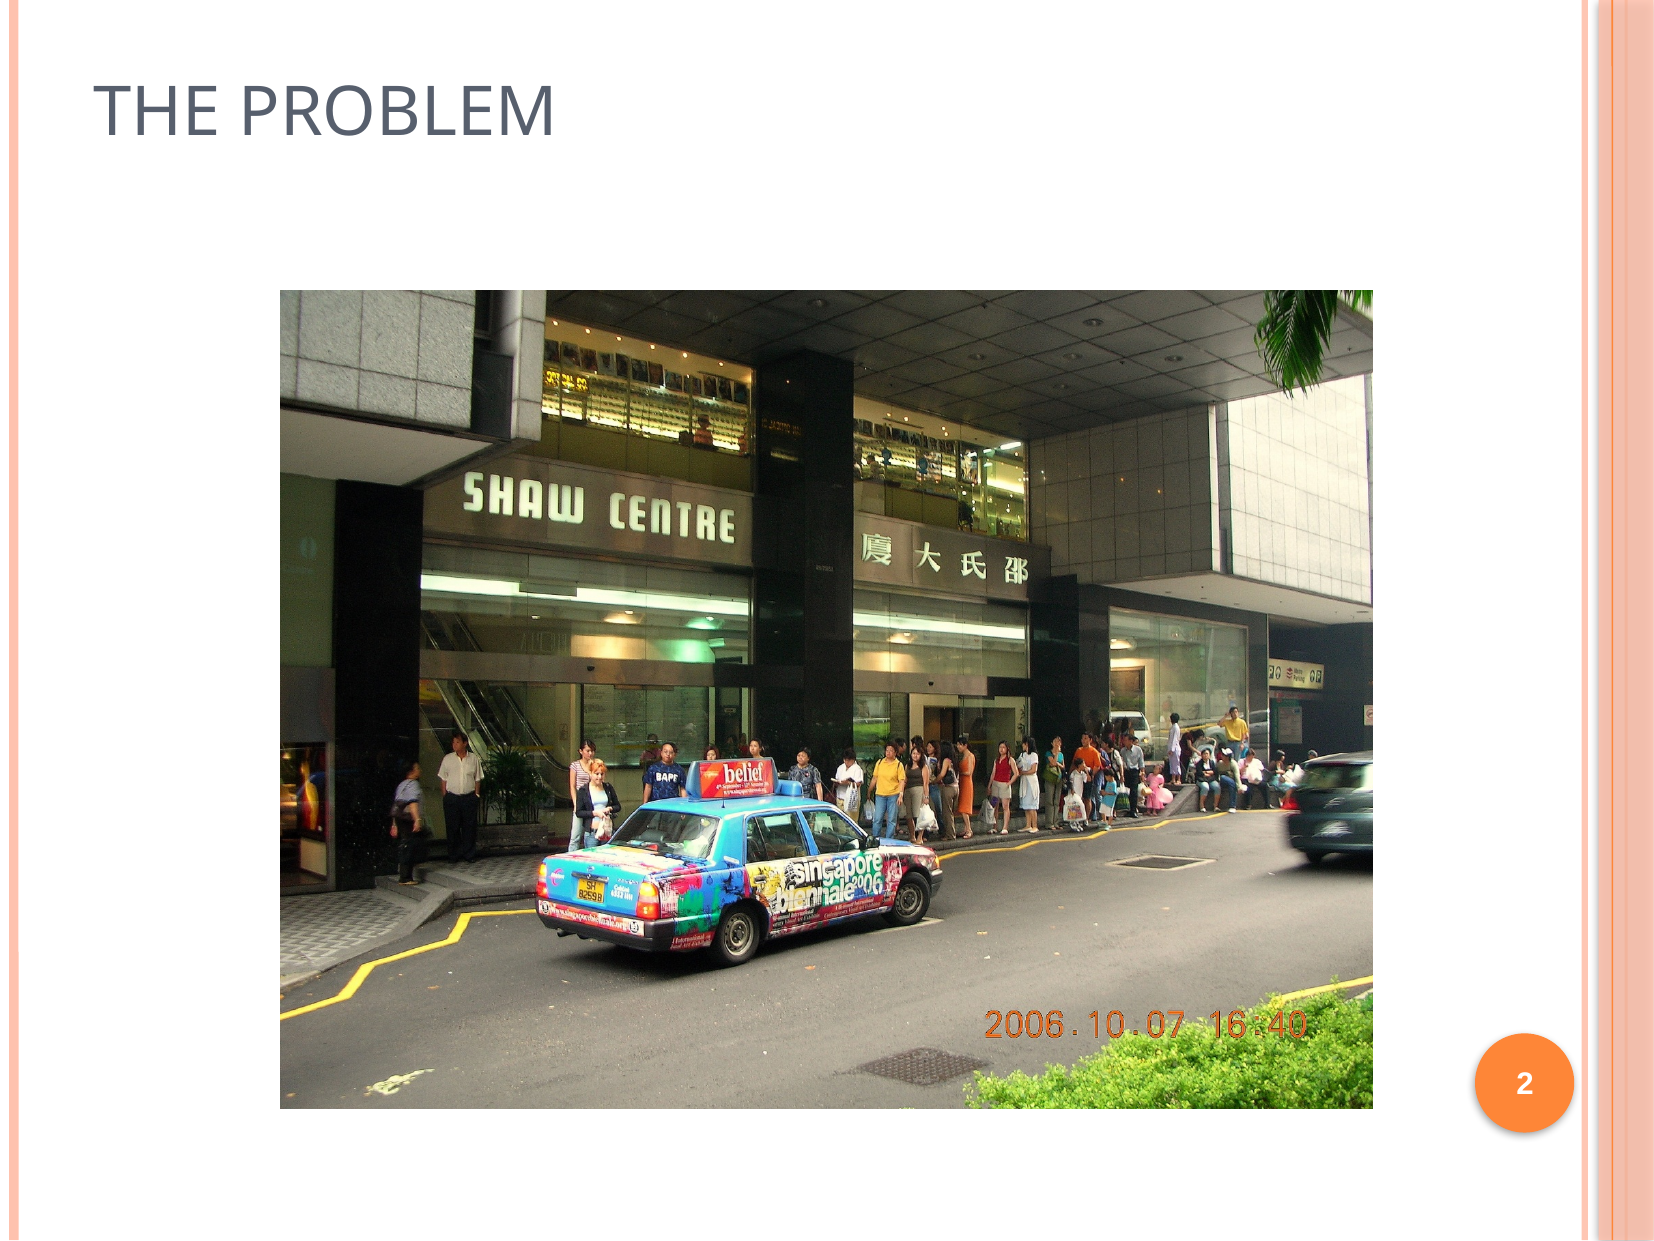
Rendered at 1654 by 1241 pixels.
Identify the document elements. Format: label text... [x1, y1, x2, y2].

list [280, 289, 1373, 1109]
text_box The Problem [76, 0, 1565, 158]
slide_number 2 [1470, 1036, 1581, 1132]
